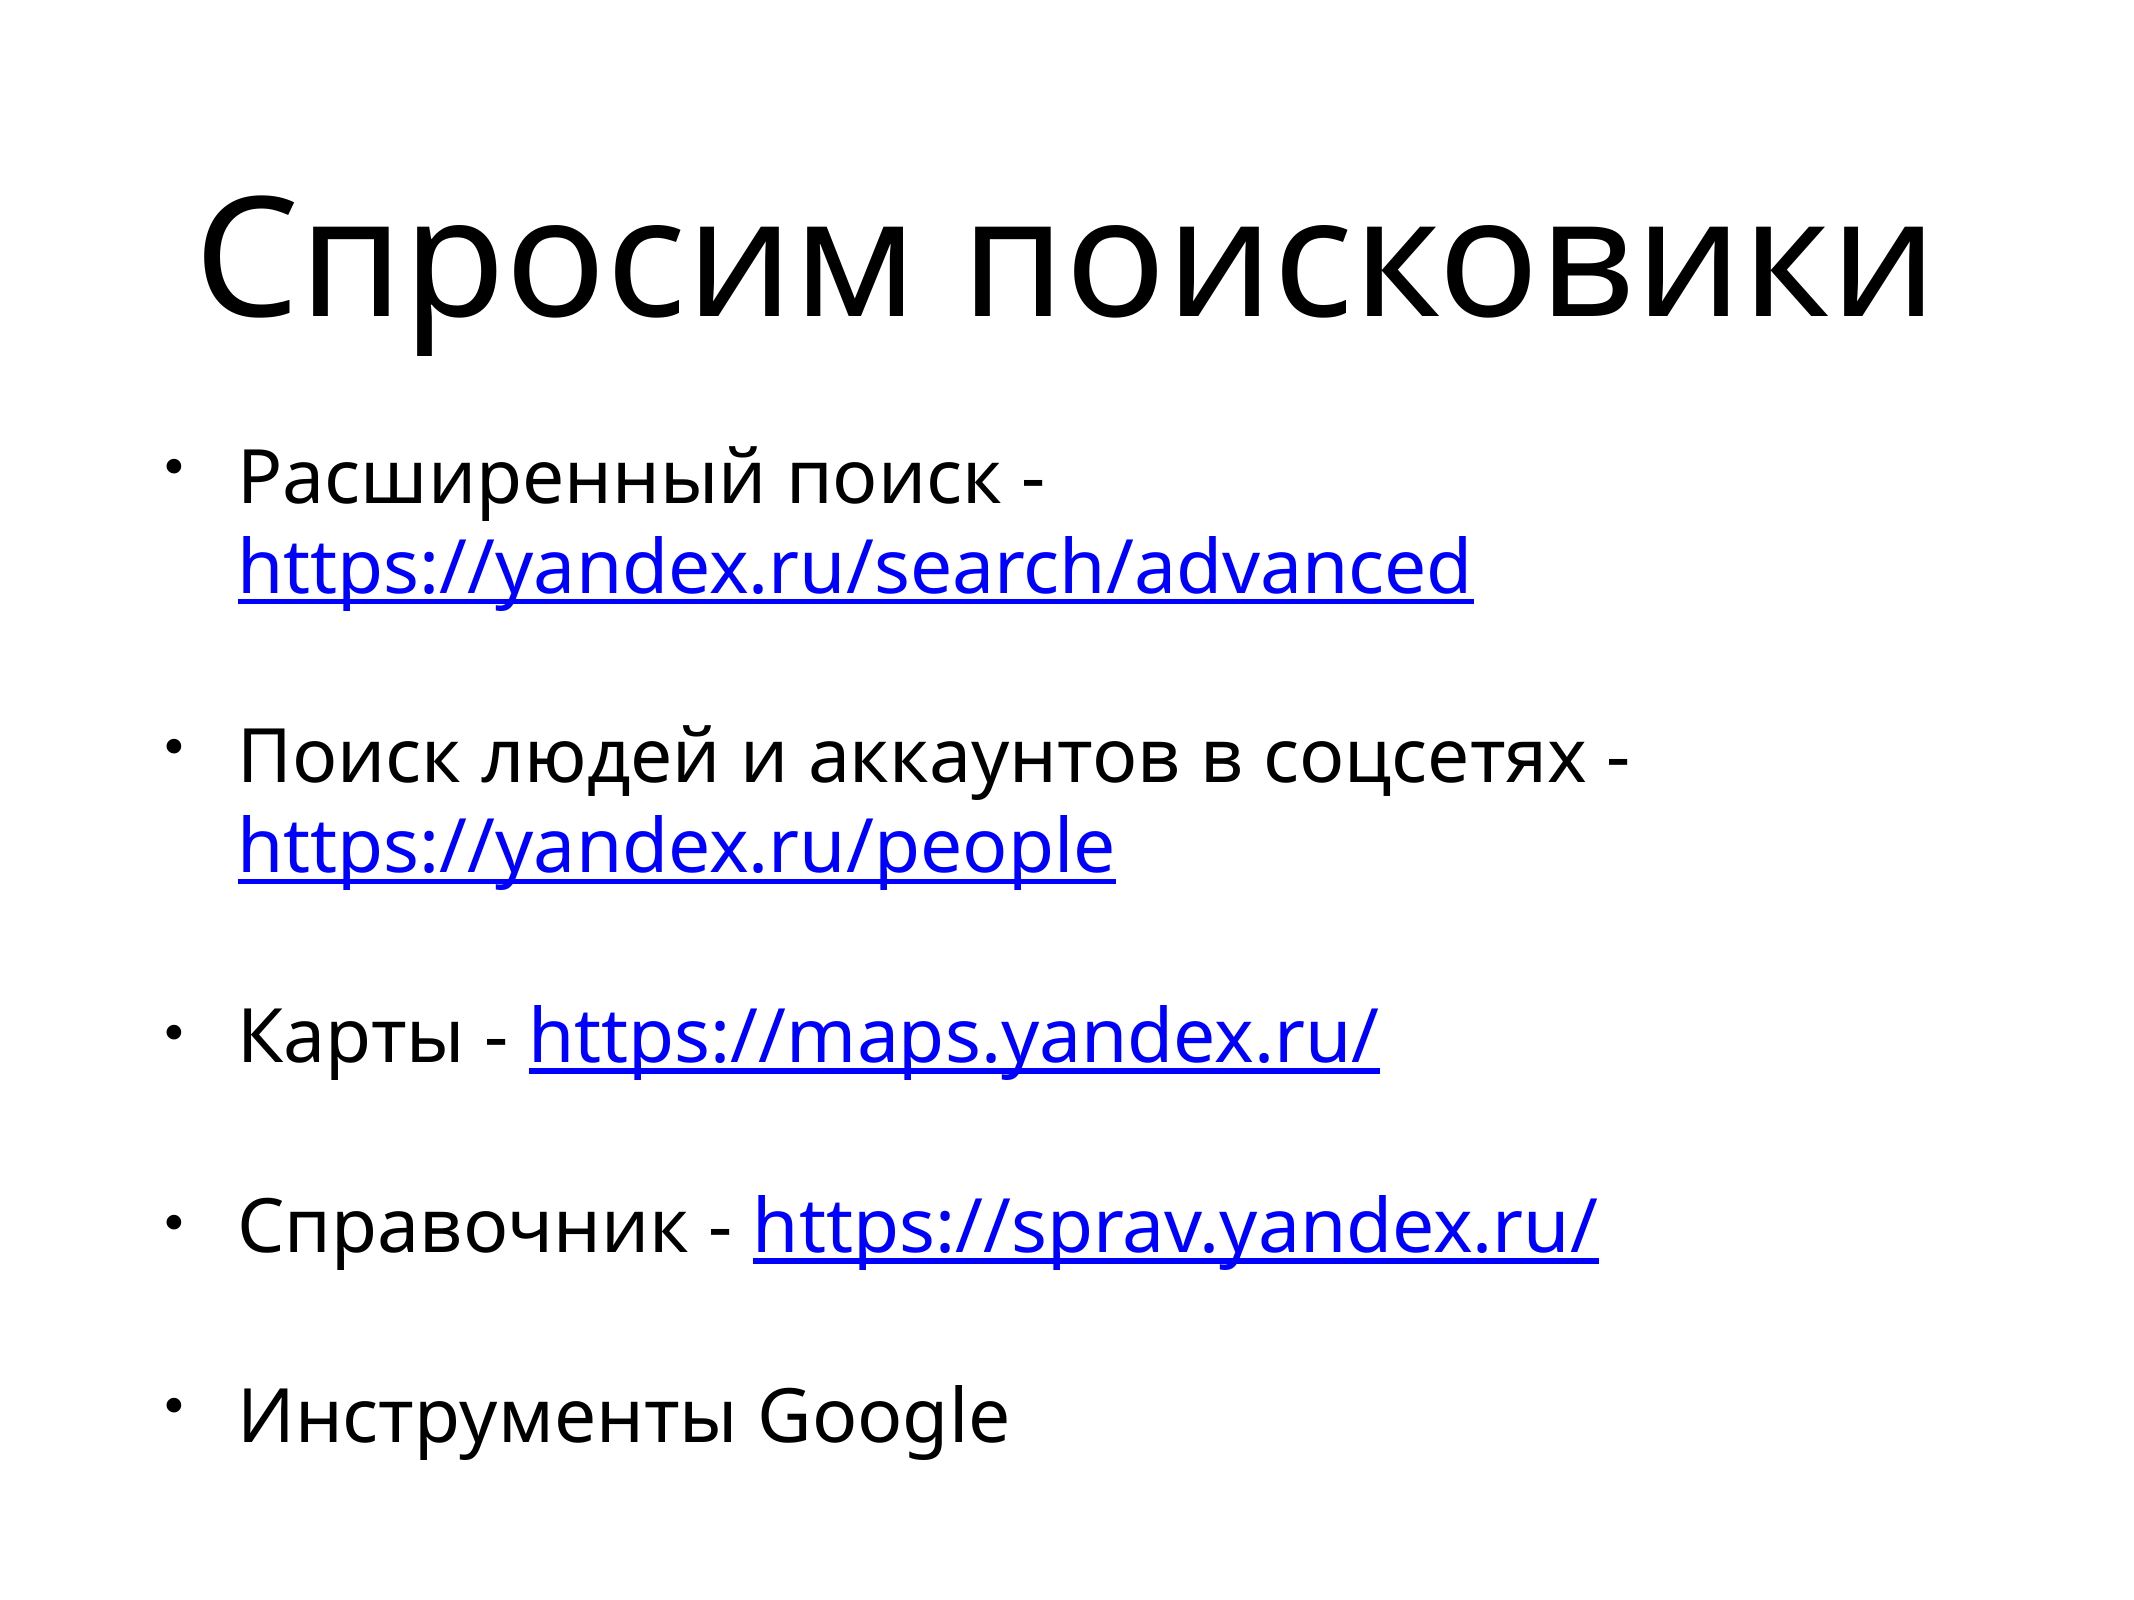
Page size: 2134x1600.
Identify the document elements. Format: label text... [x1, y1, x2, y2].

list Расширенный поиск - https://yandex.ru/search/advanced Поиск людей и аккаунтов в соцсетях - https://yandex.ru/people Карты - https://maps.yandex.ru/ Справочник - https://sprav.yandex.ru/ Инструменты Google [155, 426, 1978, 1459]
title Спросим поисковики [155, 72, 1978, 426]
